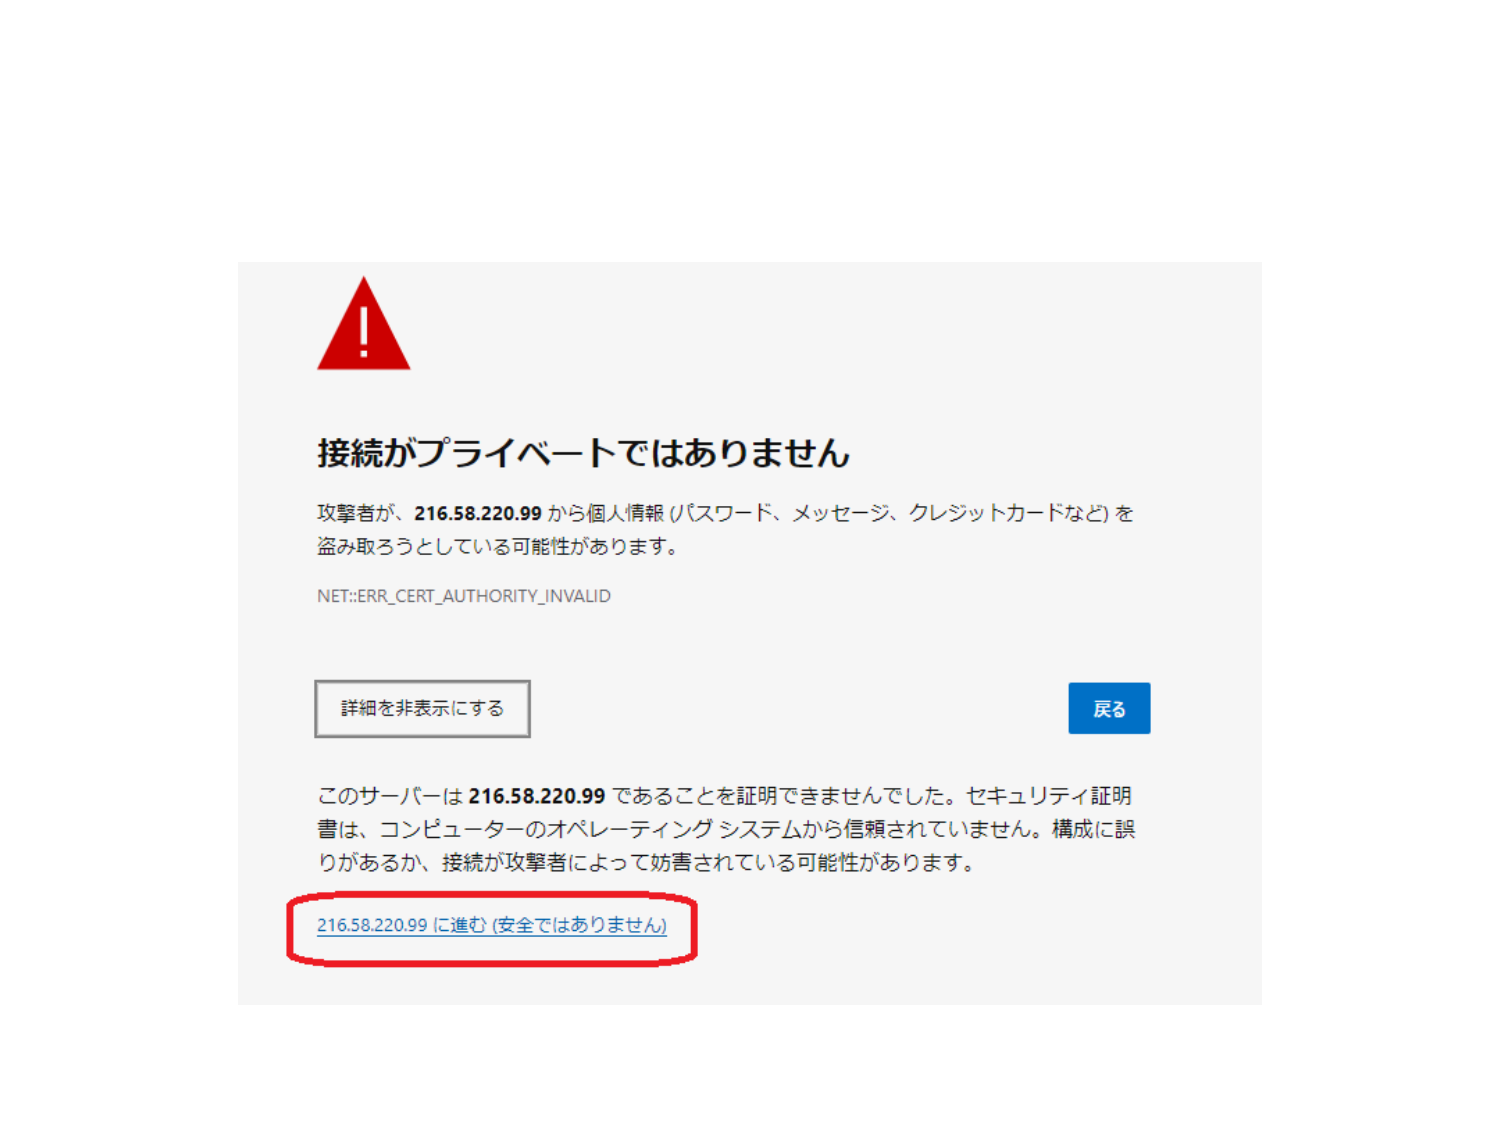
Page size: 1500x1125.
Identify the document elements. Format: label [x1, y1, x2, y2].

list [238, 262, 1262, 1006]
